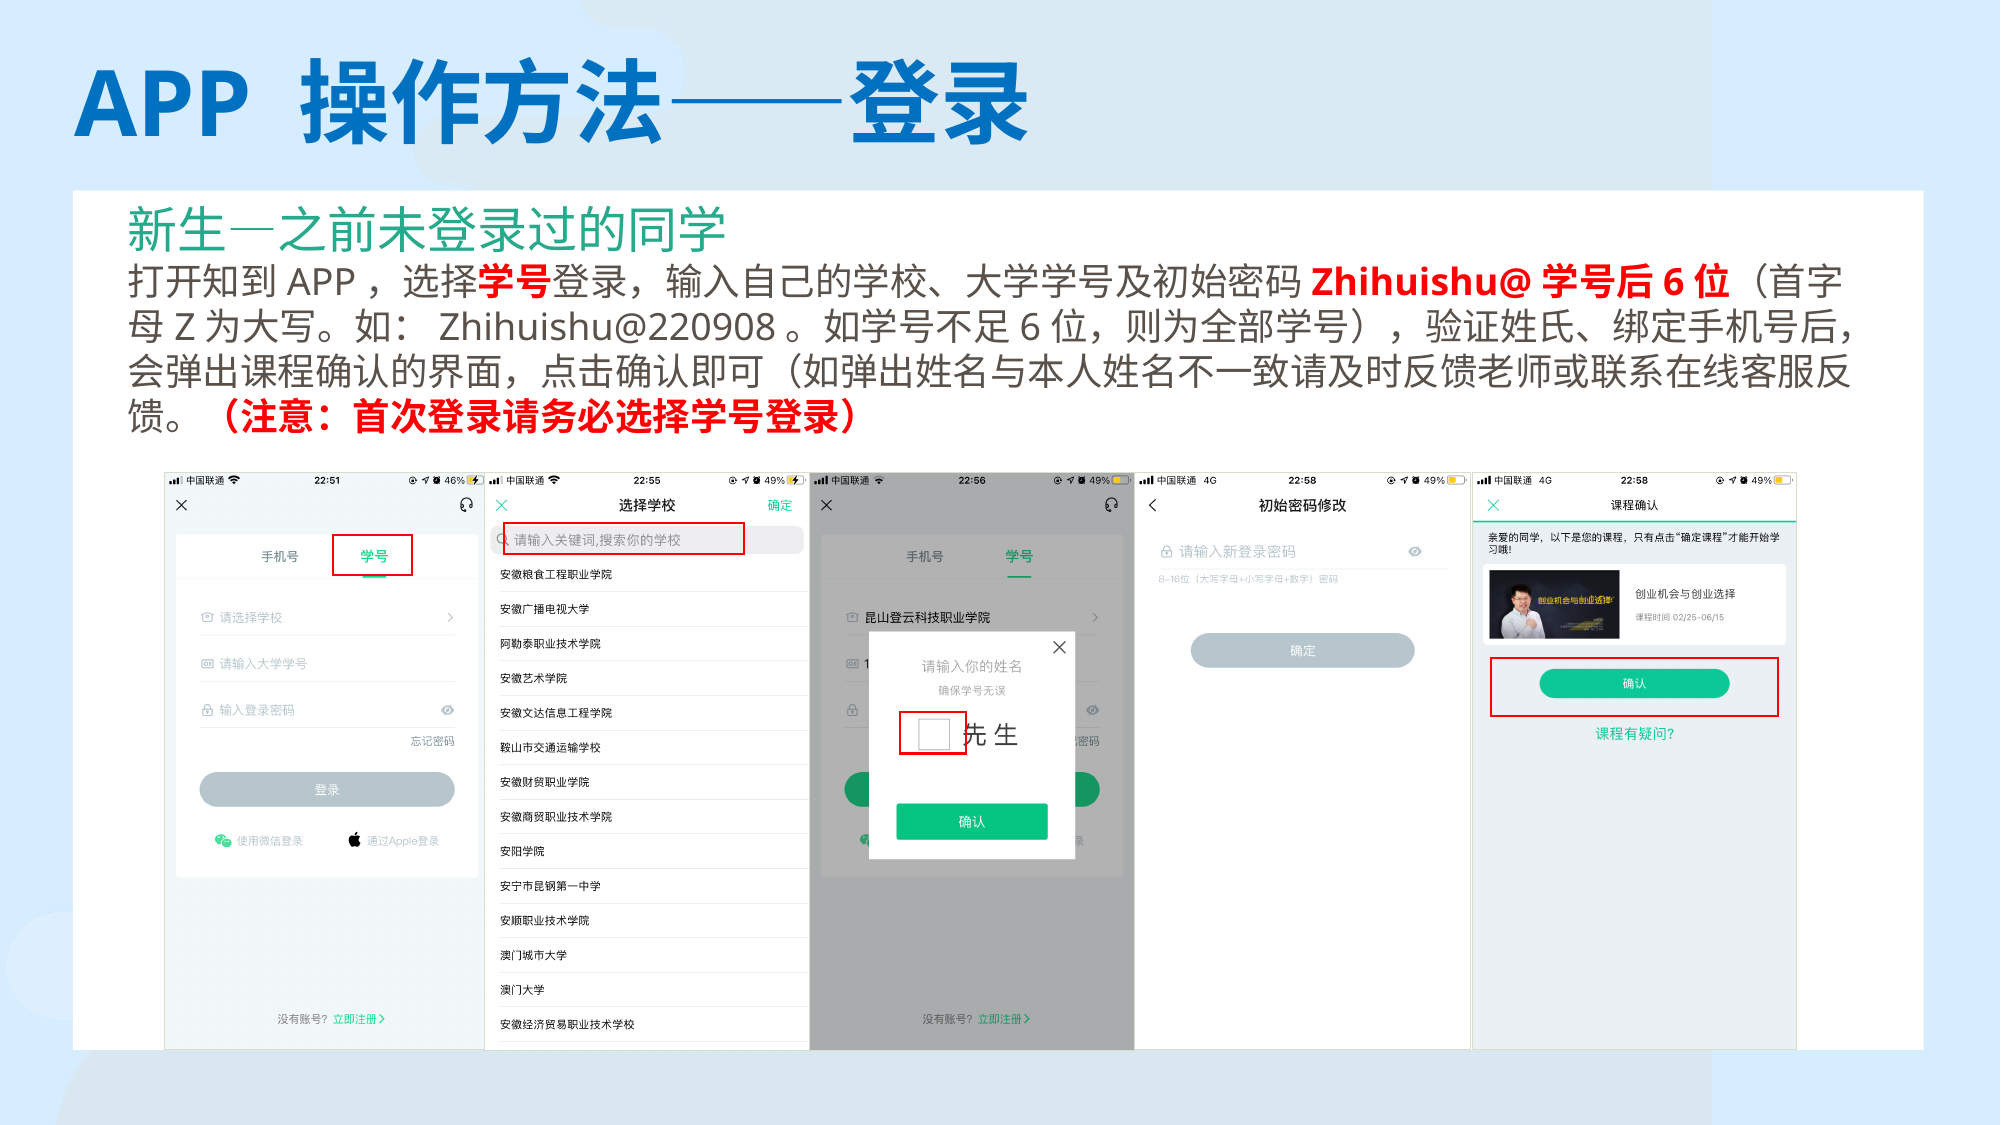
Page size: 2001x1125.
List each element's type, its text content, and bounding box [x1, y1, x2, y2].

text_box 新生—之前未登录过的同学 打开知到APP，选择学号登录，输入自己的学校、大学学号及初始密码Zhihuishu@学号后6位（首字母Z为大写。如：Zhihuishu@220908。如学号不足6位，则为全部学号），验证姓氏、绑定手机号后，会弹出课程确认的界面，点击确认即可（如弹出姓名与本人姓名不一致请及时反馈老师或联系在线客服反馈。（注意：首次登录请务必选择学号登录） [113, 190, 1888, 430]
text_box [72, 190, 1925, 1051]
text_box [164, 472, 1797, 1051]
text_box APP 操作方法——登录 [59, 37, 1080, 163]
